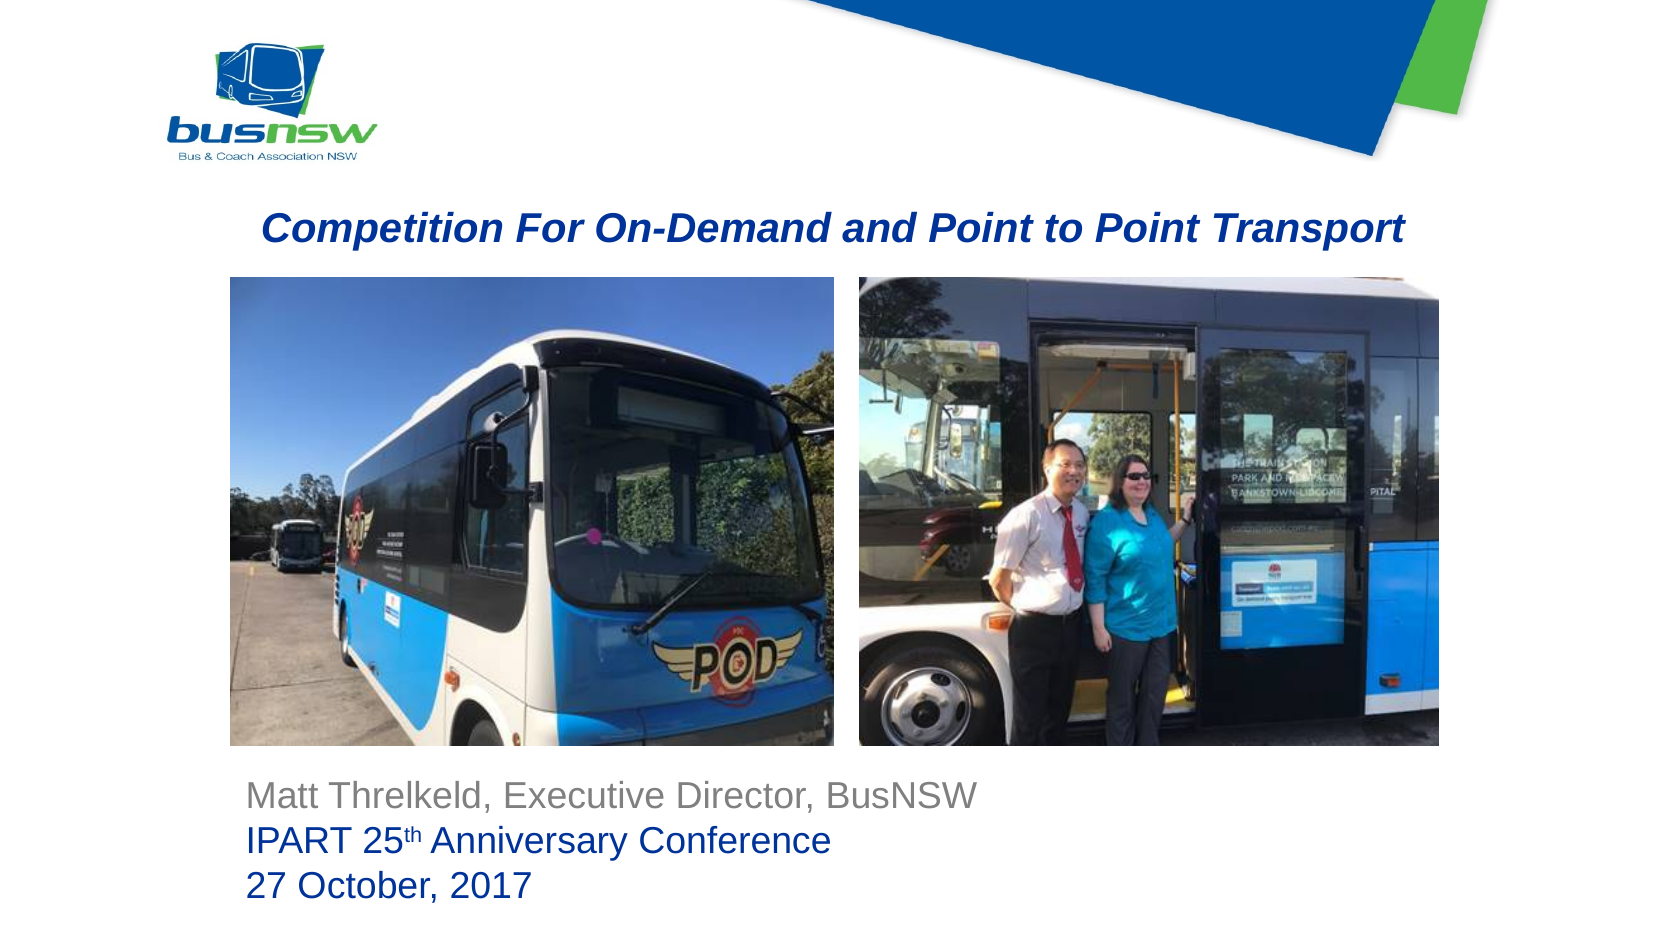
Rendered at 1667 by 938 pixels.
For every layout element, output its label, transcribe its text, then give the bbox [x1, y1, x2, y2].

title Competition For On-Demand and Point to Point Transport [215, 173, 1451, 316]
picture [859, 276, 1439, 746]
picture [569, 0, 1570, 162]
picture [230, 276, 834, 746]
picture [0, 0, 431, 208]
text_box Matt Threlkeld, Executive Director, BusNSW IPART 25th Anniversary Conference 27 October, 2017 [230, 763, 1436, 914]
